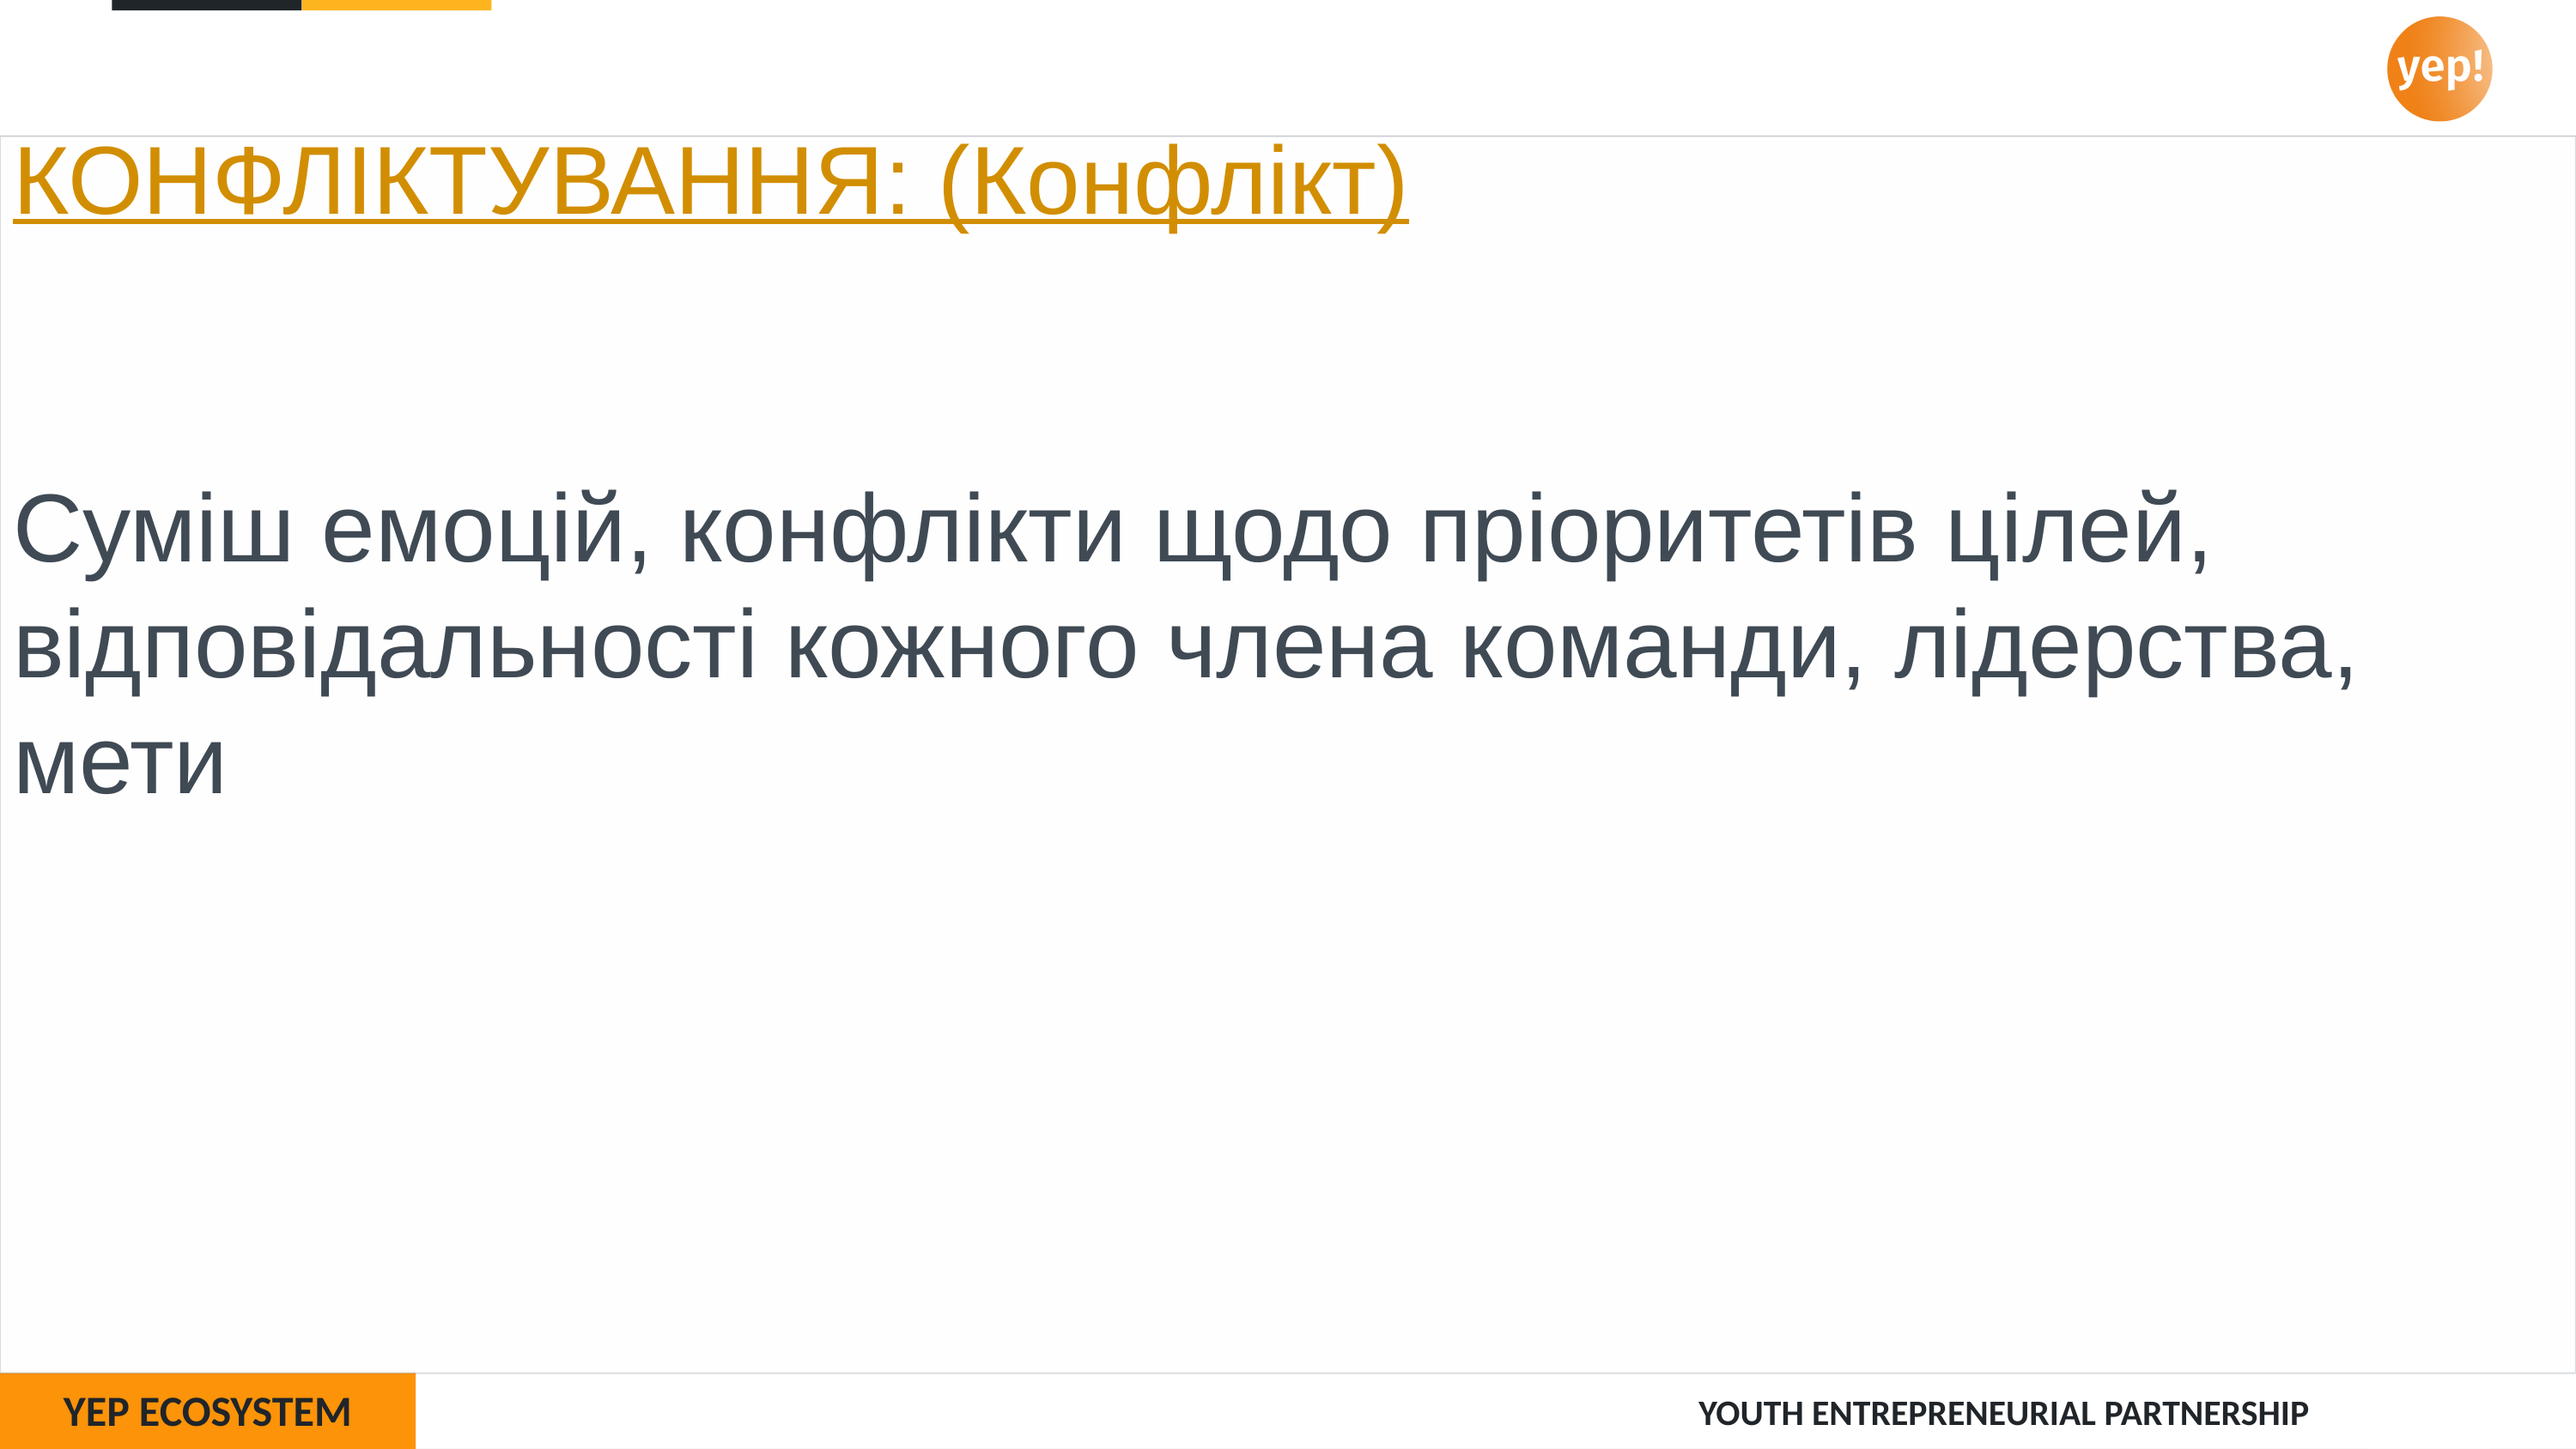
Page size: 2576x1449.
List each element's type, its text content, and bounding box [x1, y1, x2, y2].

picture [2383, 16, 2497, 126]
text_box КОНФЛІКТУВАННЯ: (Конфлікт) Суміш емоцій, конфлікти щодо пріоритетів цілей, відповідальності кожного члена команди, лідерства, мети [0, 136, 2576, 1373]
